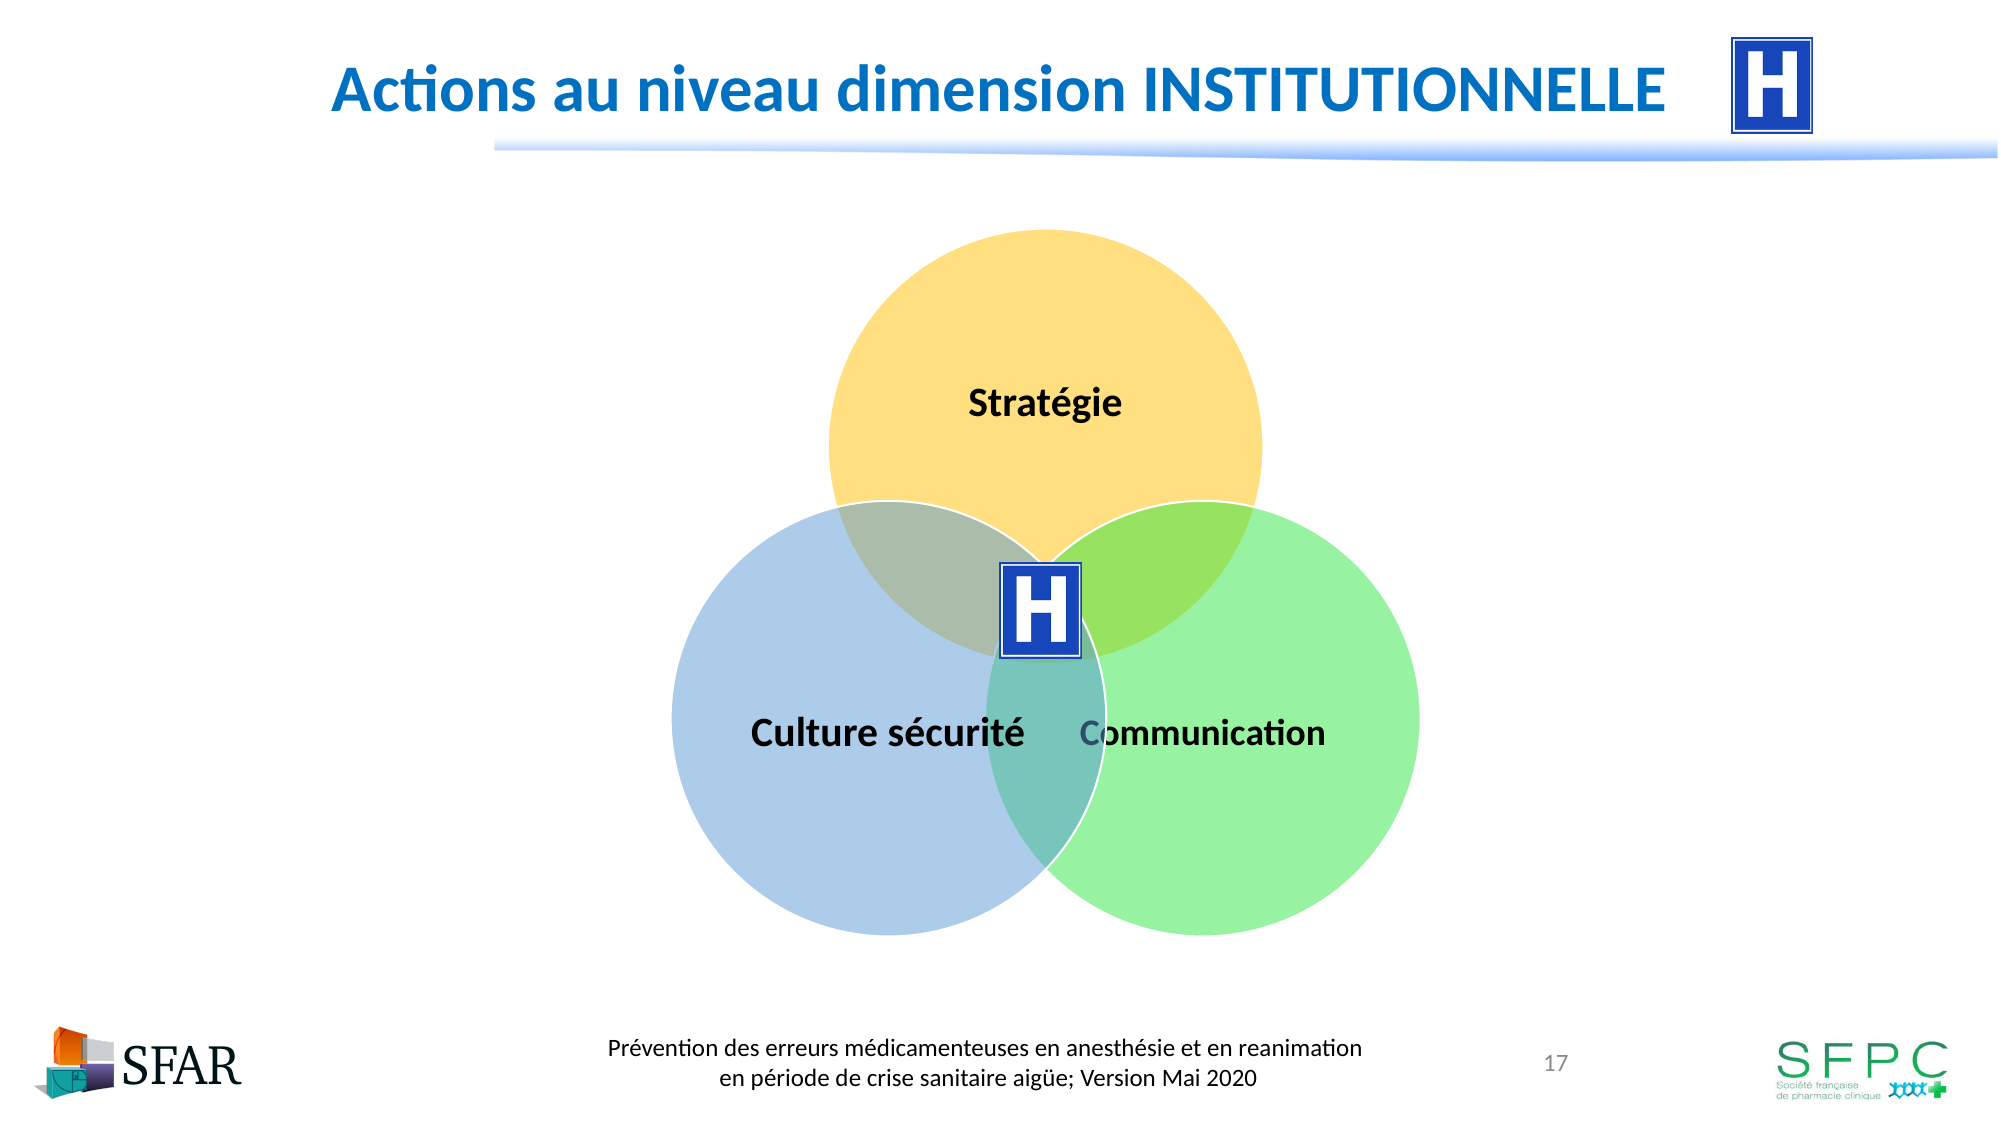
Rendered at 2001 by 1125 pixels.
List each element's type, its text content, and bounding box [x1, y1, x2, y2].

picture [30, 1021, 245, 1103]
picture [1730, 37, 1813, 134]
picture [1775, 1039, 1950, 1100]
picture [493, 136, 2000, 164]
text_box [415, 219, 1676, 946]
footer Prévention des erreurs médicamenteuses en anesthésie et en reanimation en période de crise sanitaire aigüe; Version Mai 2020 [517, 1031, 1460, 1092]
text_box Actions au niveau dimension INSTITUTIONNELLE [316, 37, 1684, 132]
picture [999, 562, 1082, 659]
slide_number 17 [1460, 1031, 1652, 1092]
